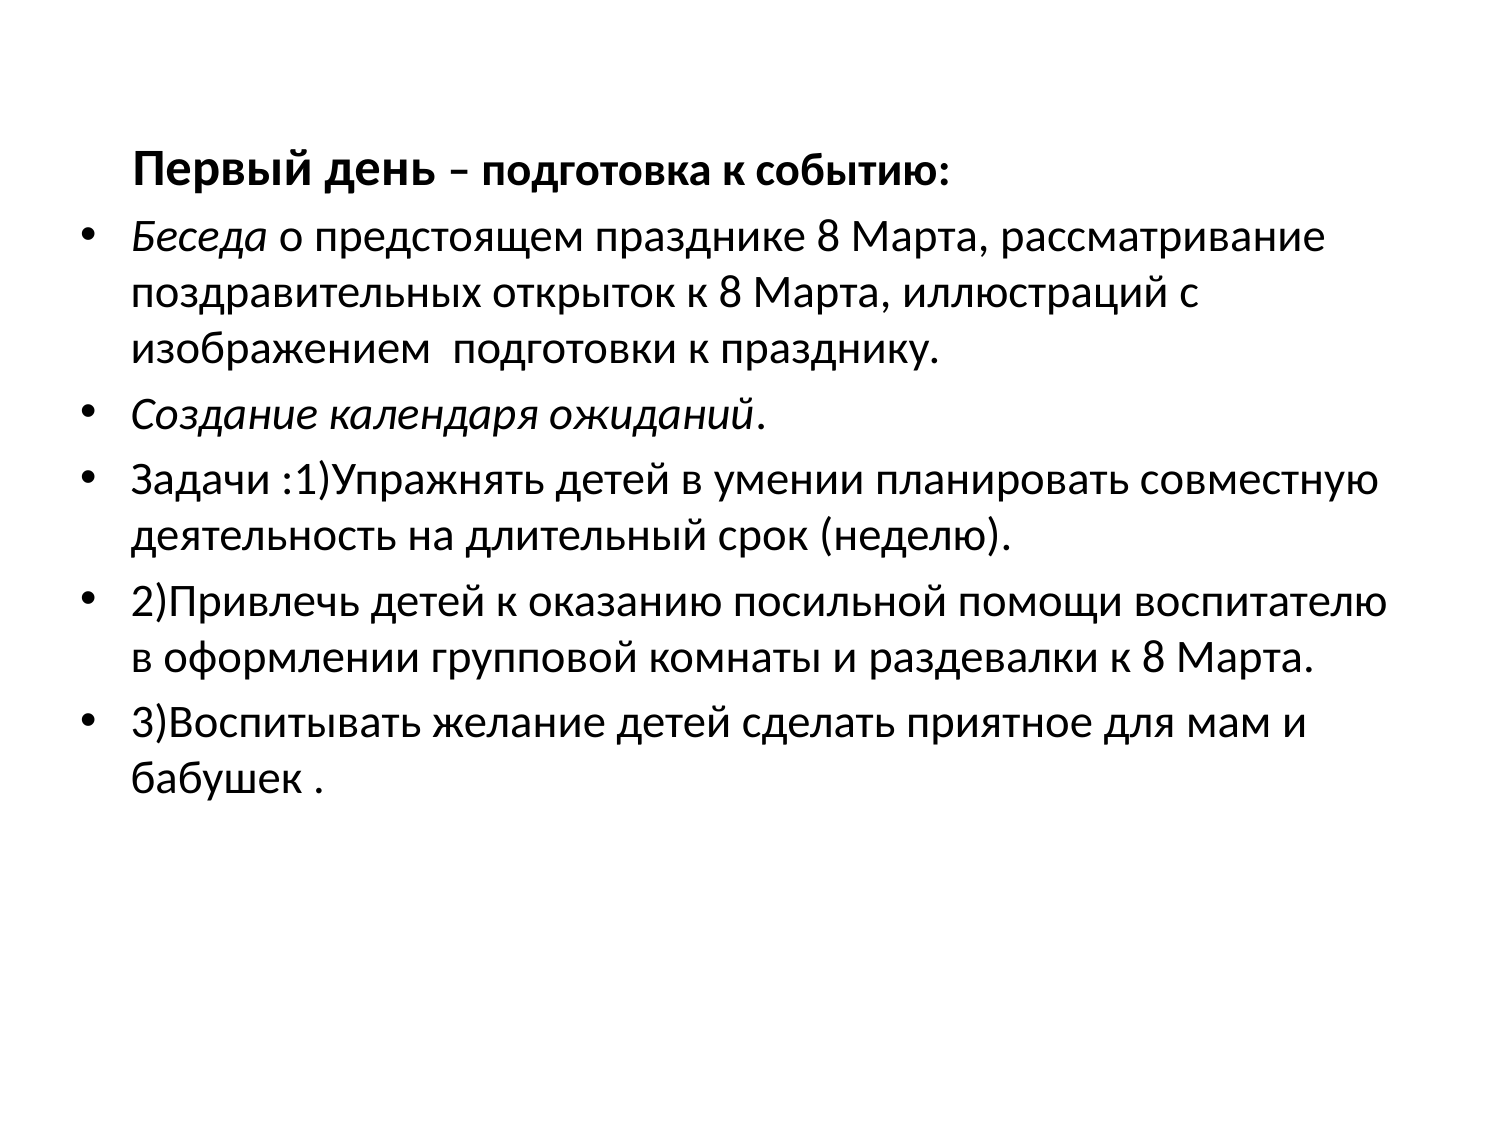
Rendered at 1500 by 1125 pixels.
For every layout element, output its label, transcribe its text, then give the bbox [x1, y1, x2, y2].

list Первый день – подготовка к событию: Беседа о предстоящем празднике 8 Марта, рассматривание поздравительных открыток к 8 Марта, иллюстраций с изображением подготовки к празднику. Создание календаря ожиданий. Задачи :1)Упражнять детей в умении планировать совместную деятельность на длительный срок (неделю). 2)Привлечь детей к оказанию посильной помощи воспитателю в оформлении групповой комнаты и раздевалки к 8 Марта. 3)Воспитывать желание детей сделать приятное для мам и бабушек . [64, 125, 1415, 868]
